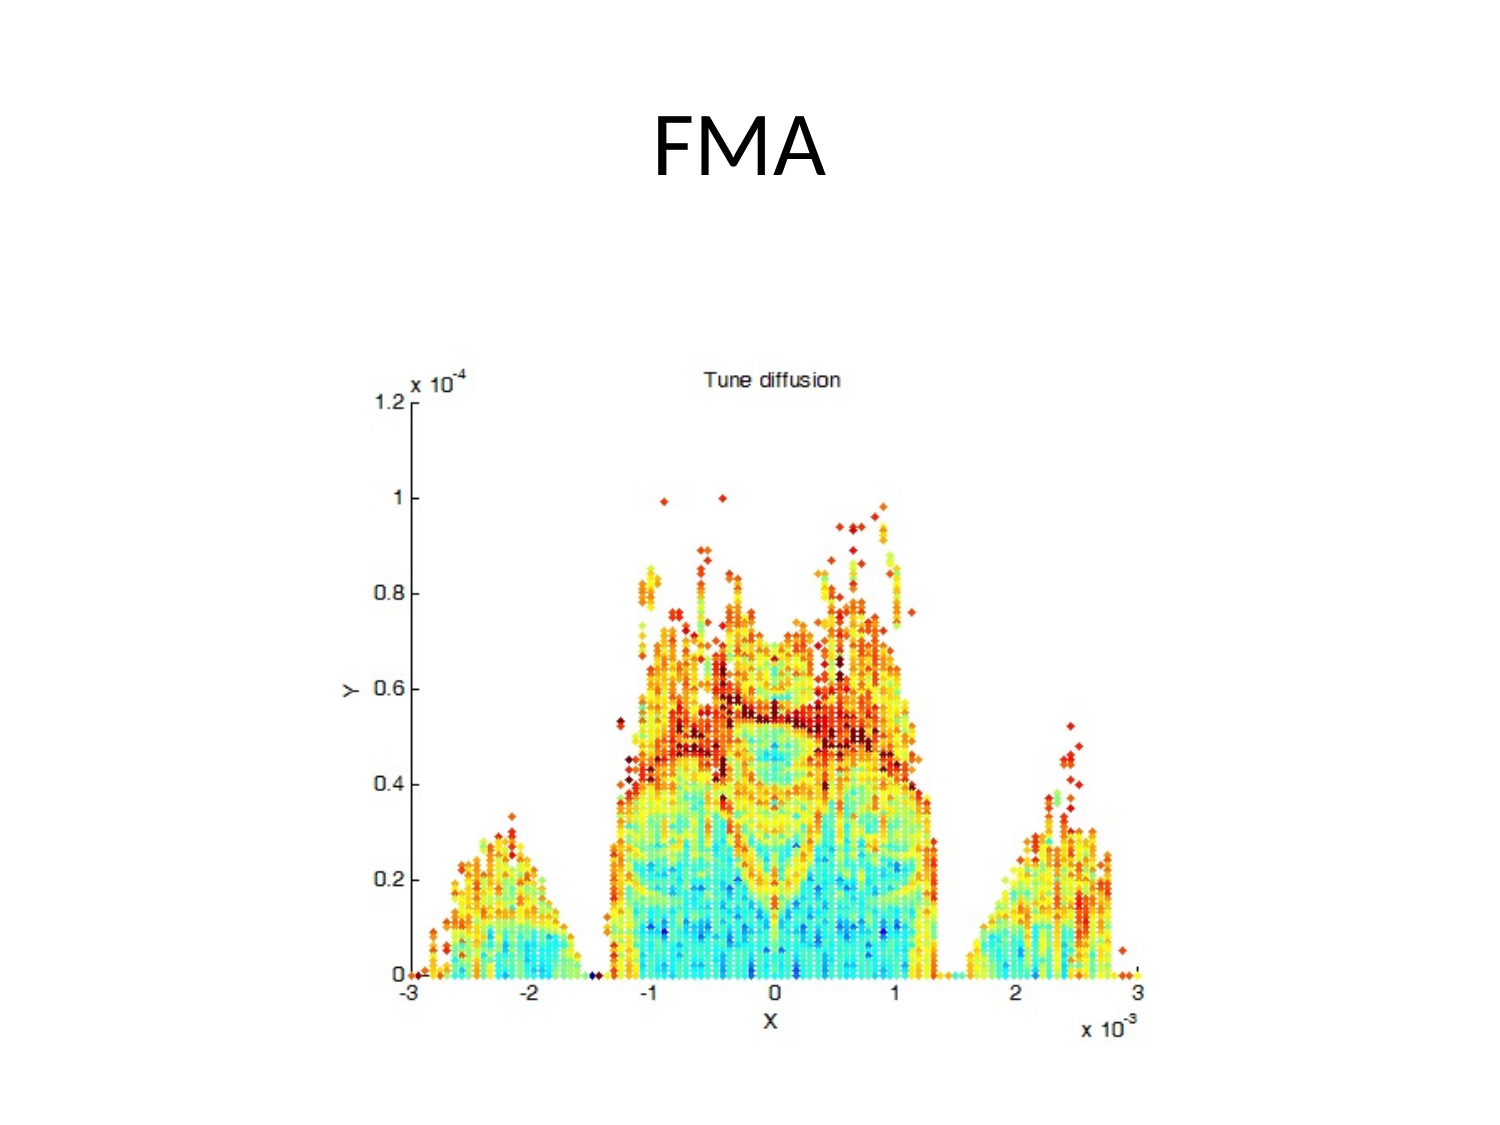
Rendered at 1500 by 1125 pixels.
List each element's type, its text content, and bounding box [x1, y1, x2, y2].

title FMA [75, 45, 1425, 233]
picture [289, 349, 1194, 1059]
